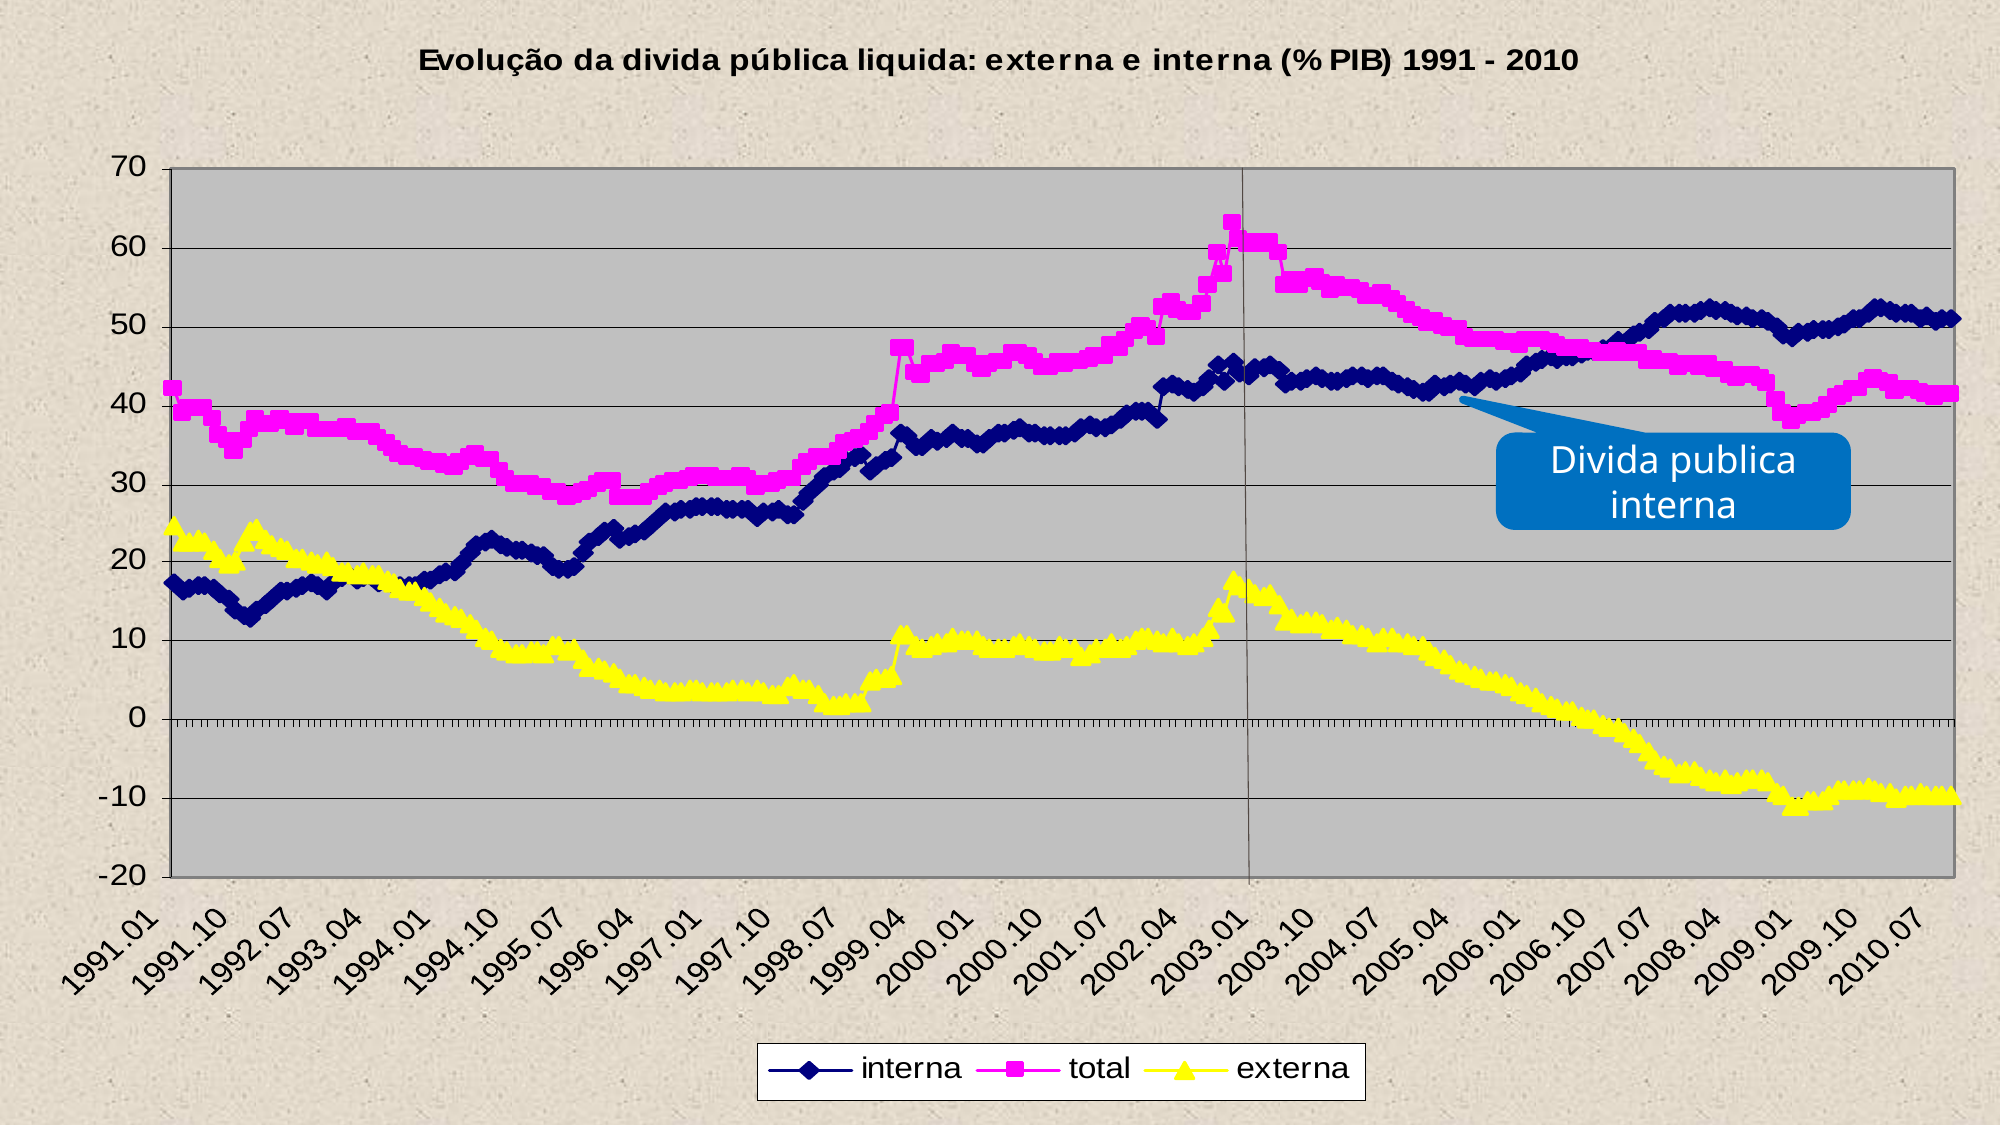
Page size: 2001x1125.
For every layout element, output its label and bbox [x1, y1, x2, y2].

text_box [0, 0, 2000, 1125]
text_box [1242, 167, 1250, 885]
